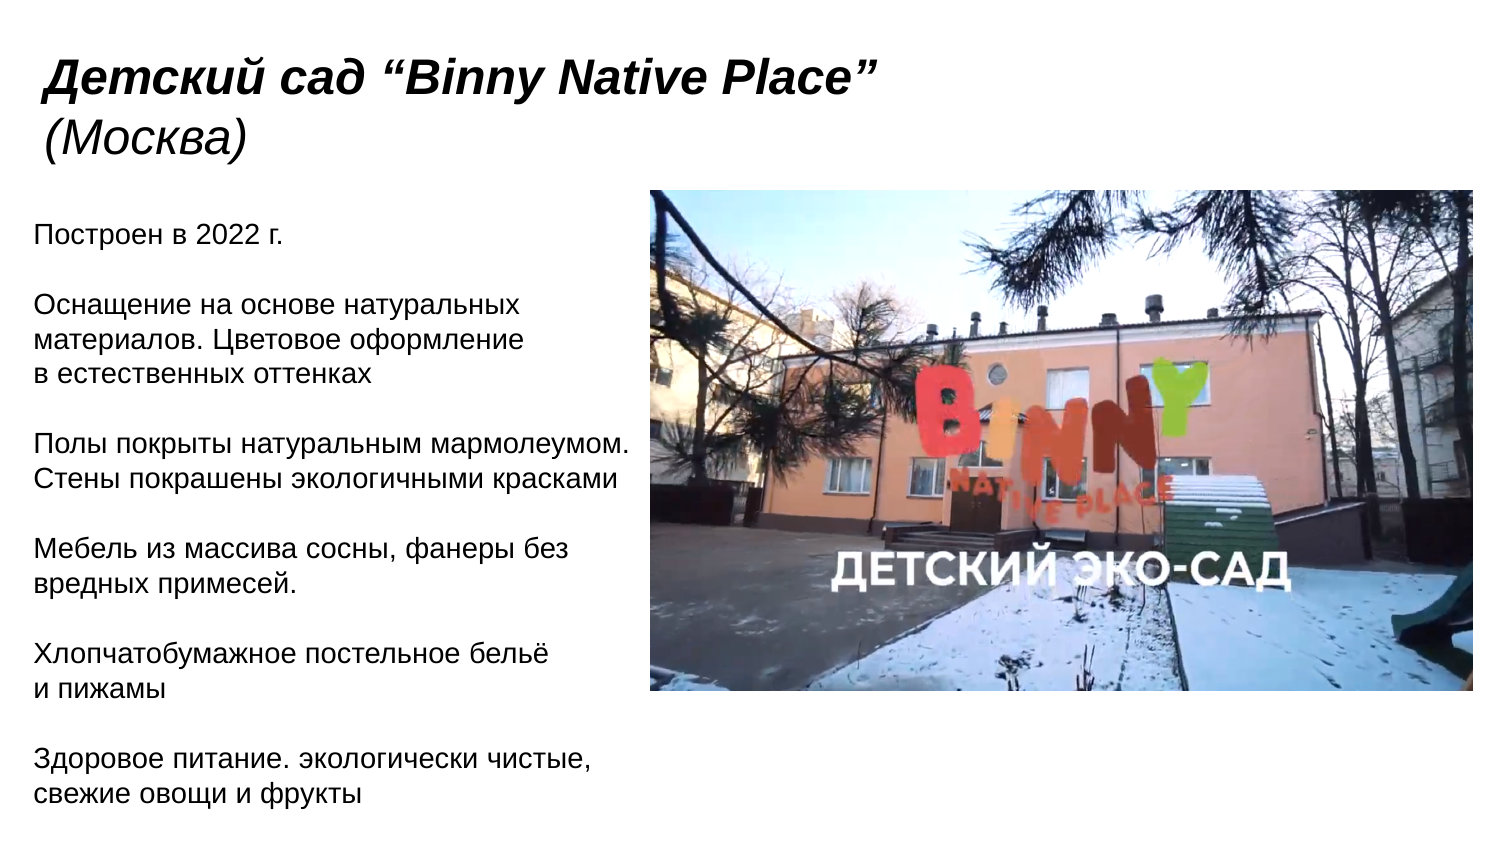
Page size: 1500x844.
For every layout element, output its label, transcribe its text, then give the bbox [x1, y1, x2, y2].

picture [649, 190, 1473, 691]
list Построен в 2022 г. Оснащение на основе натуральных материалов. Цветовое оформление в естественных оттенках Полы покрыты натуральным мармолеумом. Стены покрашены экологичными красками Мебель из массива сосны, фанеры без вредных примесей. Хлопчатобумажное постельное бельё и пижамы Здоровое питание. экологически чистые, свежие овощи и фрукты [18, 200, 668, 761]
text_box Детский сад “Binny Native Place” (Москва) [29, 37, 946, 172]
